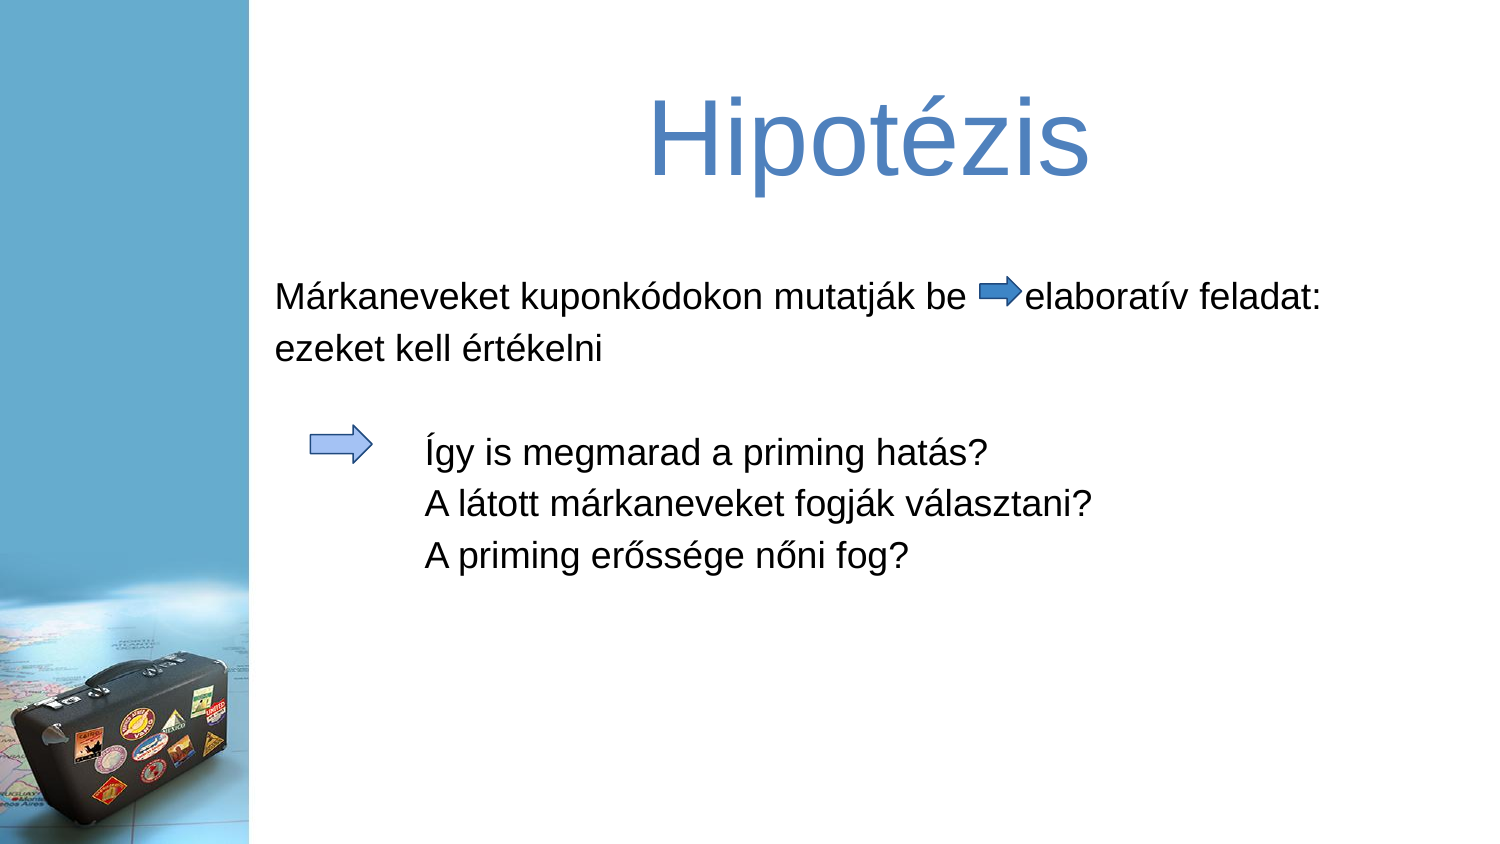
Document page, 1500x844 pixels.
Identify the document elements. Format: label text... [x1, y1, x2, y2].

subtitle Márkaneveket kuponkódokon mutatják be elaboratív feladat: ezeket kell értékelni Így is megmarad a priming hatás? A látott márkaneveket fogják választani? A priming erőssége nőni fog? [259, 287, 1449, 780]
text_box [310, 425, 373, 464]
text_box [979, 276, 1022, 306]
title Hipotézis [290, 32, 1449, 213]
picture [0, 0, 1500, 844]
